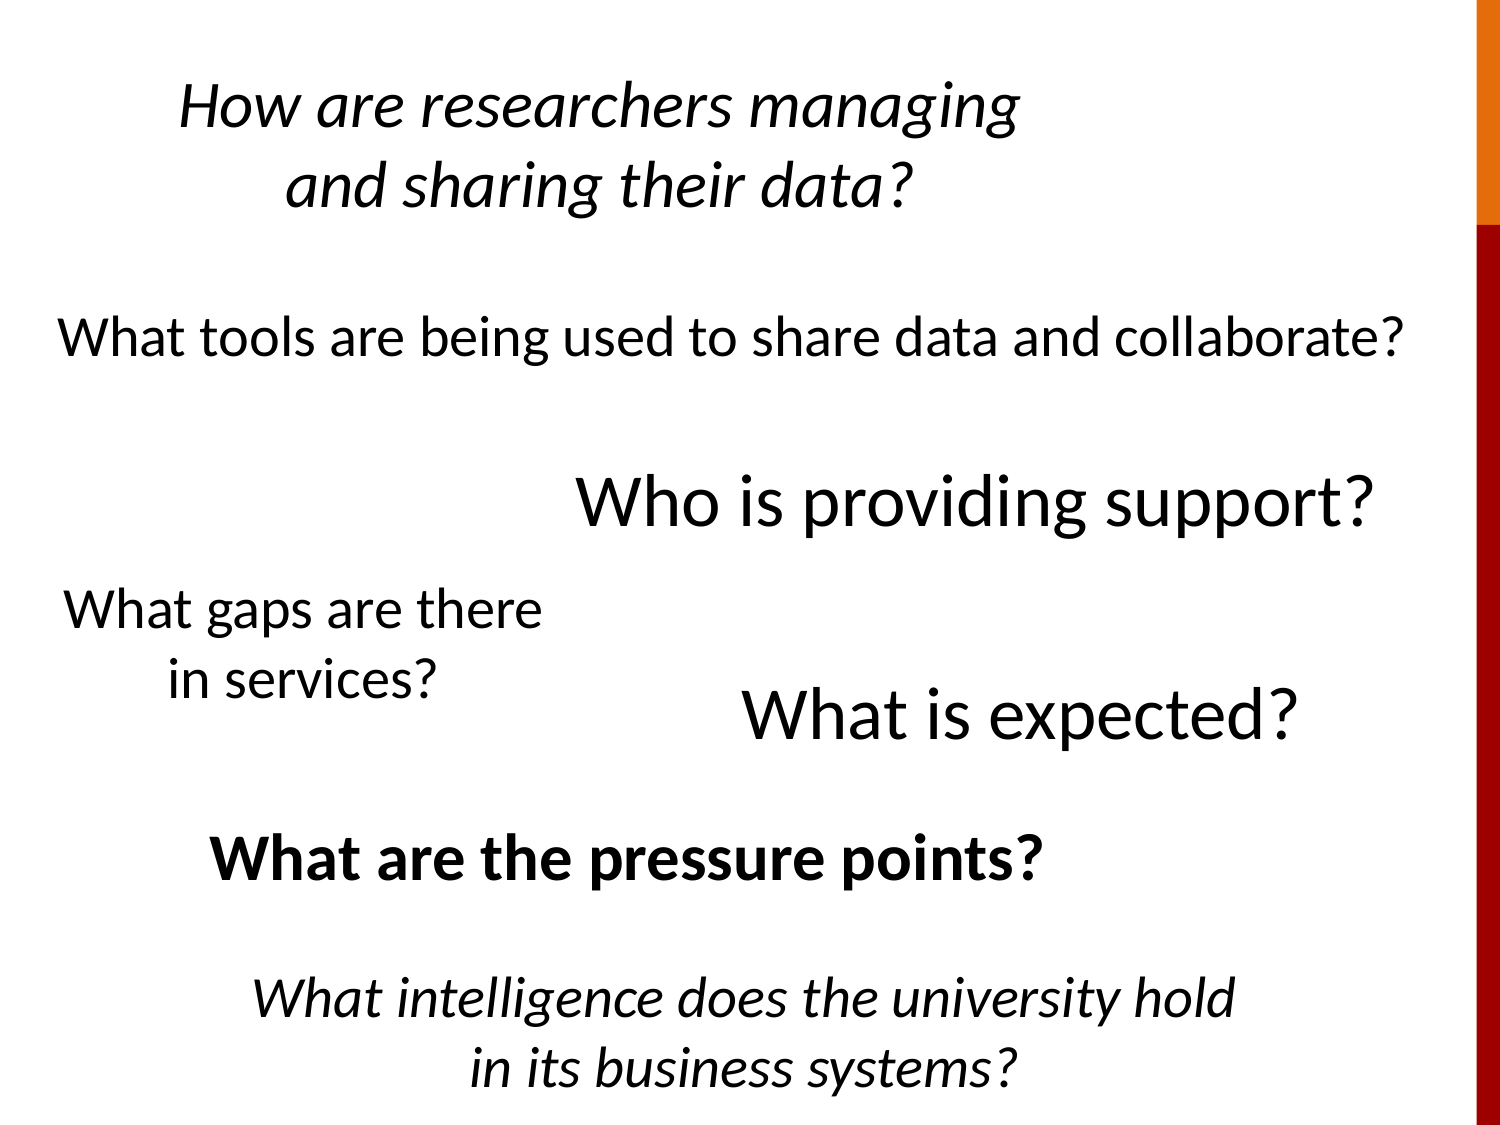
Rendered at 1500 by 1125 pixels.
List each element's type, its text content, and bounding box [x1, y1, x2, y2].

text_box Who is providing support? [560, 444, 1412, 550]
text_box What is expected? [714, 656, 1329, 762]
text_box What gaps are there in services? [47, 562, 560, 718]
text_box How are researchers managing and sharing their data? [120, 53, 1082, 229]
text_box What are the pressure points? [194, 806, 1187, 902]
text_box What intelligence does the university hold in its business systems? [218, 952, 1271, 1107]
text_box What tools are being used to share data and collaborate? [29, 290, 1436, 376]
